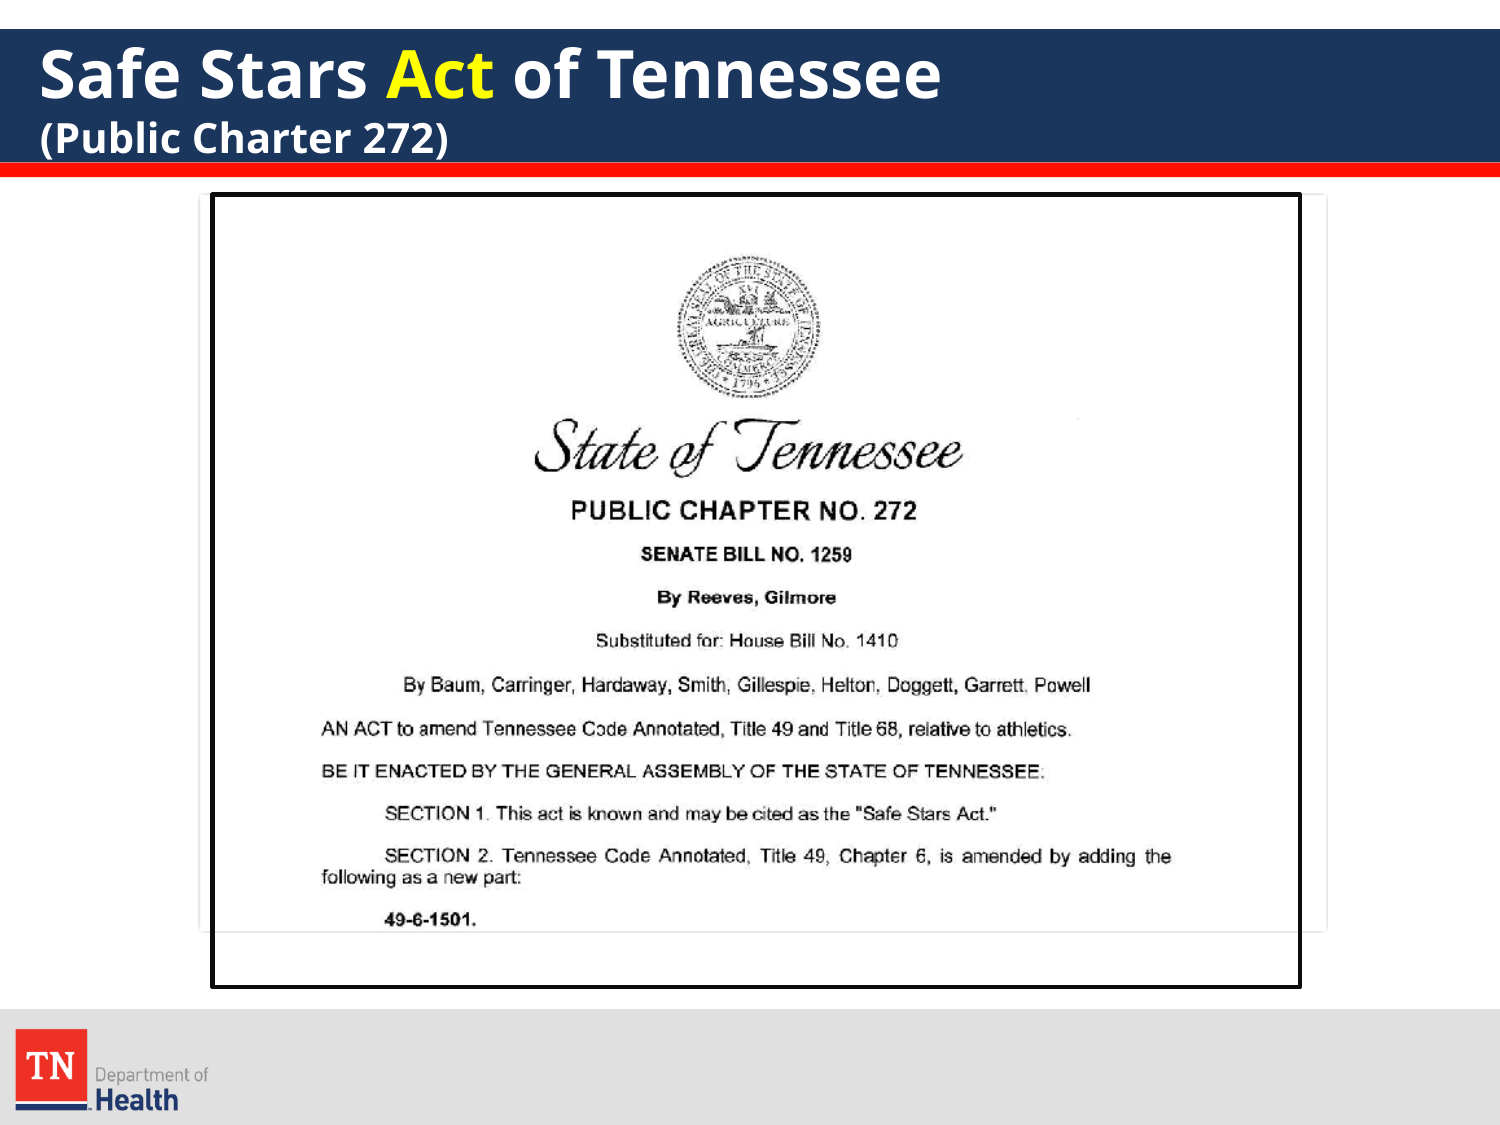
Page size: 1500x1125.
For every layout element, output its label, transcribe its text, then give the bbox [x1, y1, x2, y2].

title Safe Stars Act of Tennessee (Public Charter 272) [24, 29, 1475, 165]
picture [199, 194, 1326, 931]
picture [1, 1009, 222, 1125]
text_box [210, 938, 1302, 989]
